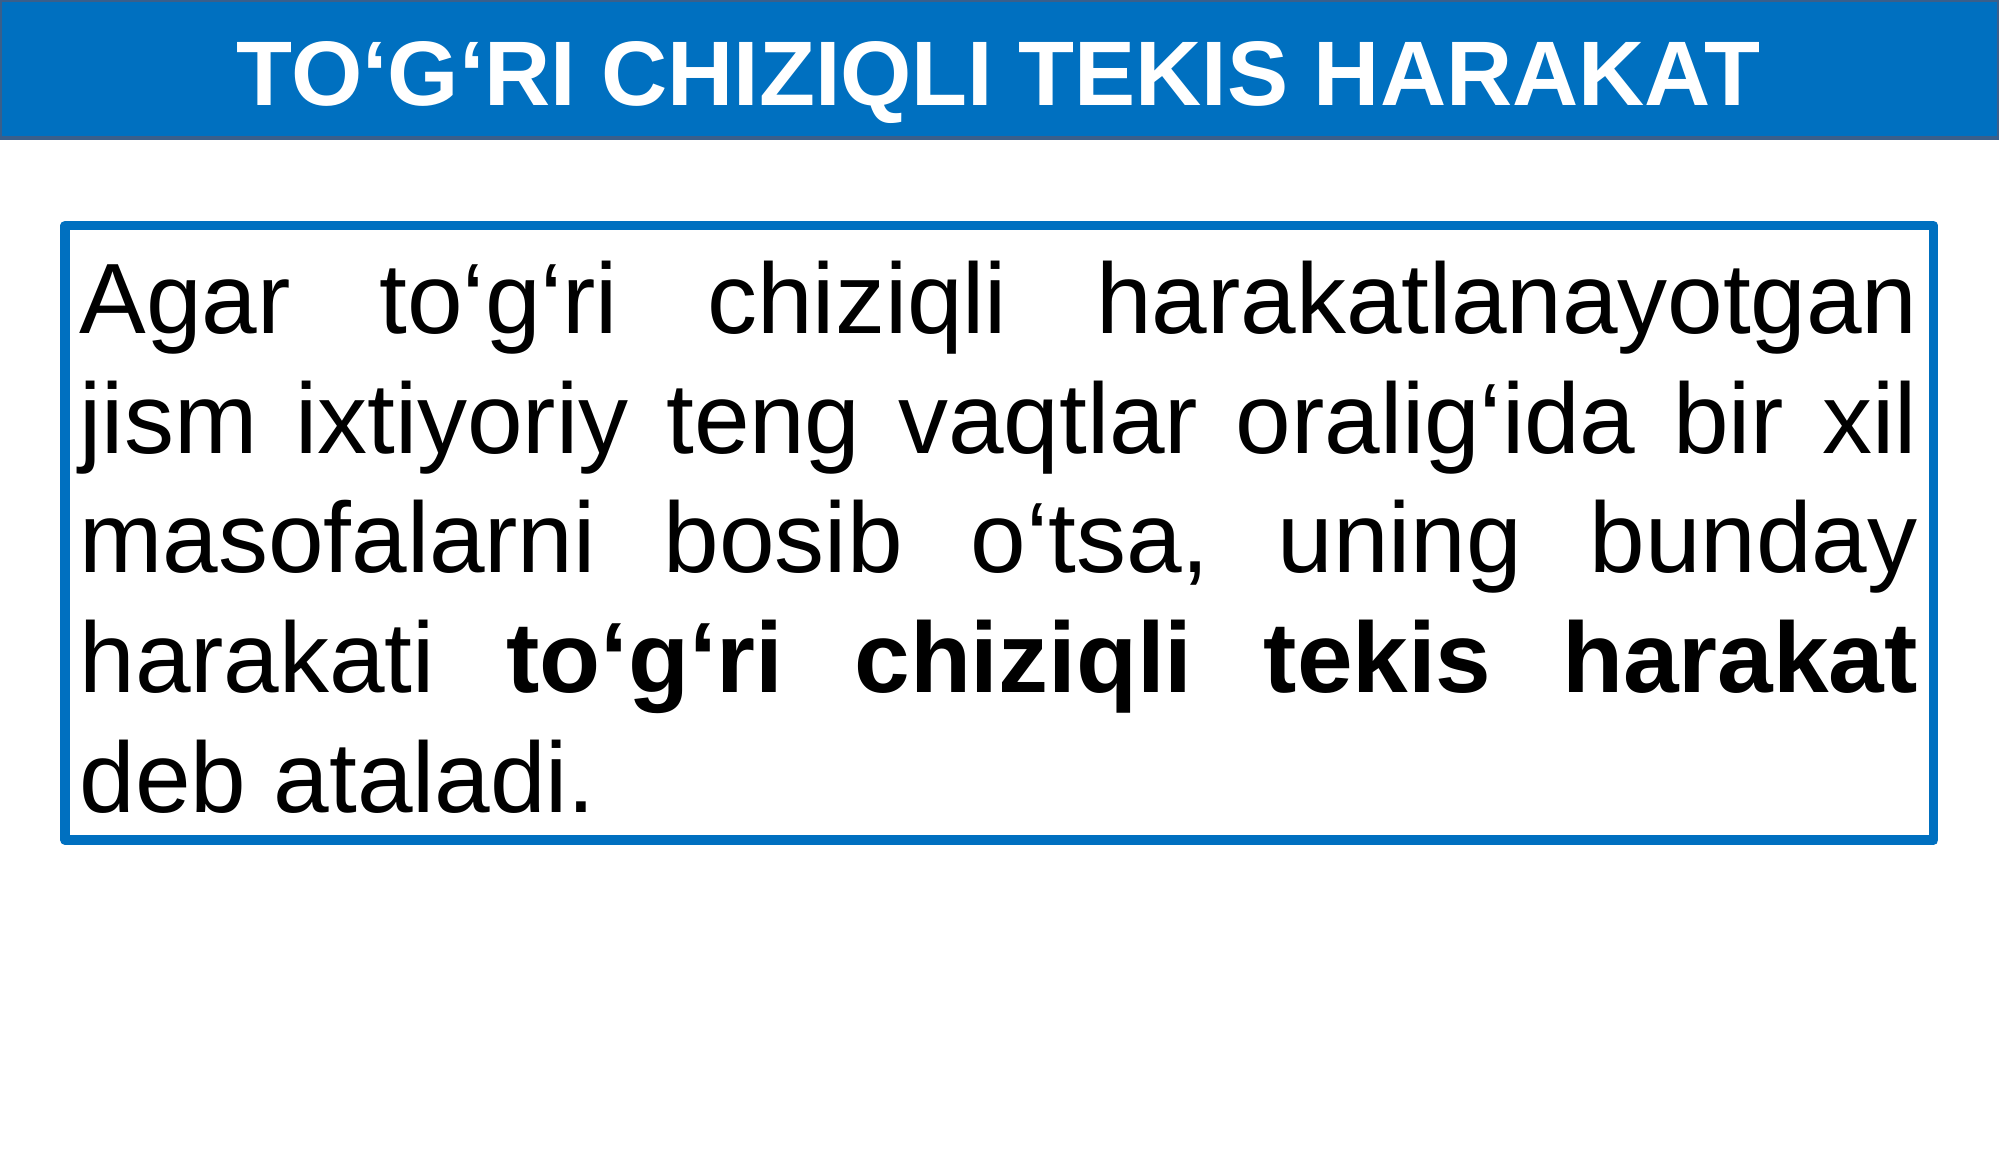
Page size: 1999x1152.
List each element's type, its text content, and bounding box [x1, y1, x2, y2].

text_box Agar to‘g‘ri chiziqli harakatlanayotgan jism ixtiyoriy teng vaqtlar oralig‘ida bir xil masofalarni bosib o‘tsa, uning bunday harakati to‘g‘ri chiziqli tekis harakat deb ataladi. [65, 225, 1934, 841]
text_box TO‘G‘RI CHIZIQLI TEKIS HARAKAT [0, 0, 1999, 140]
